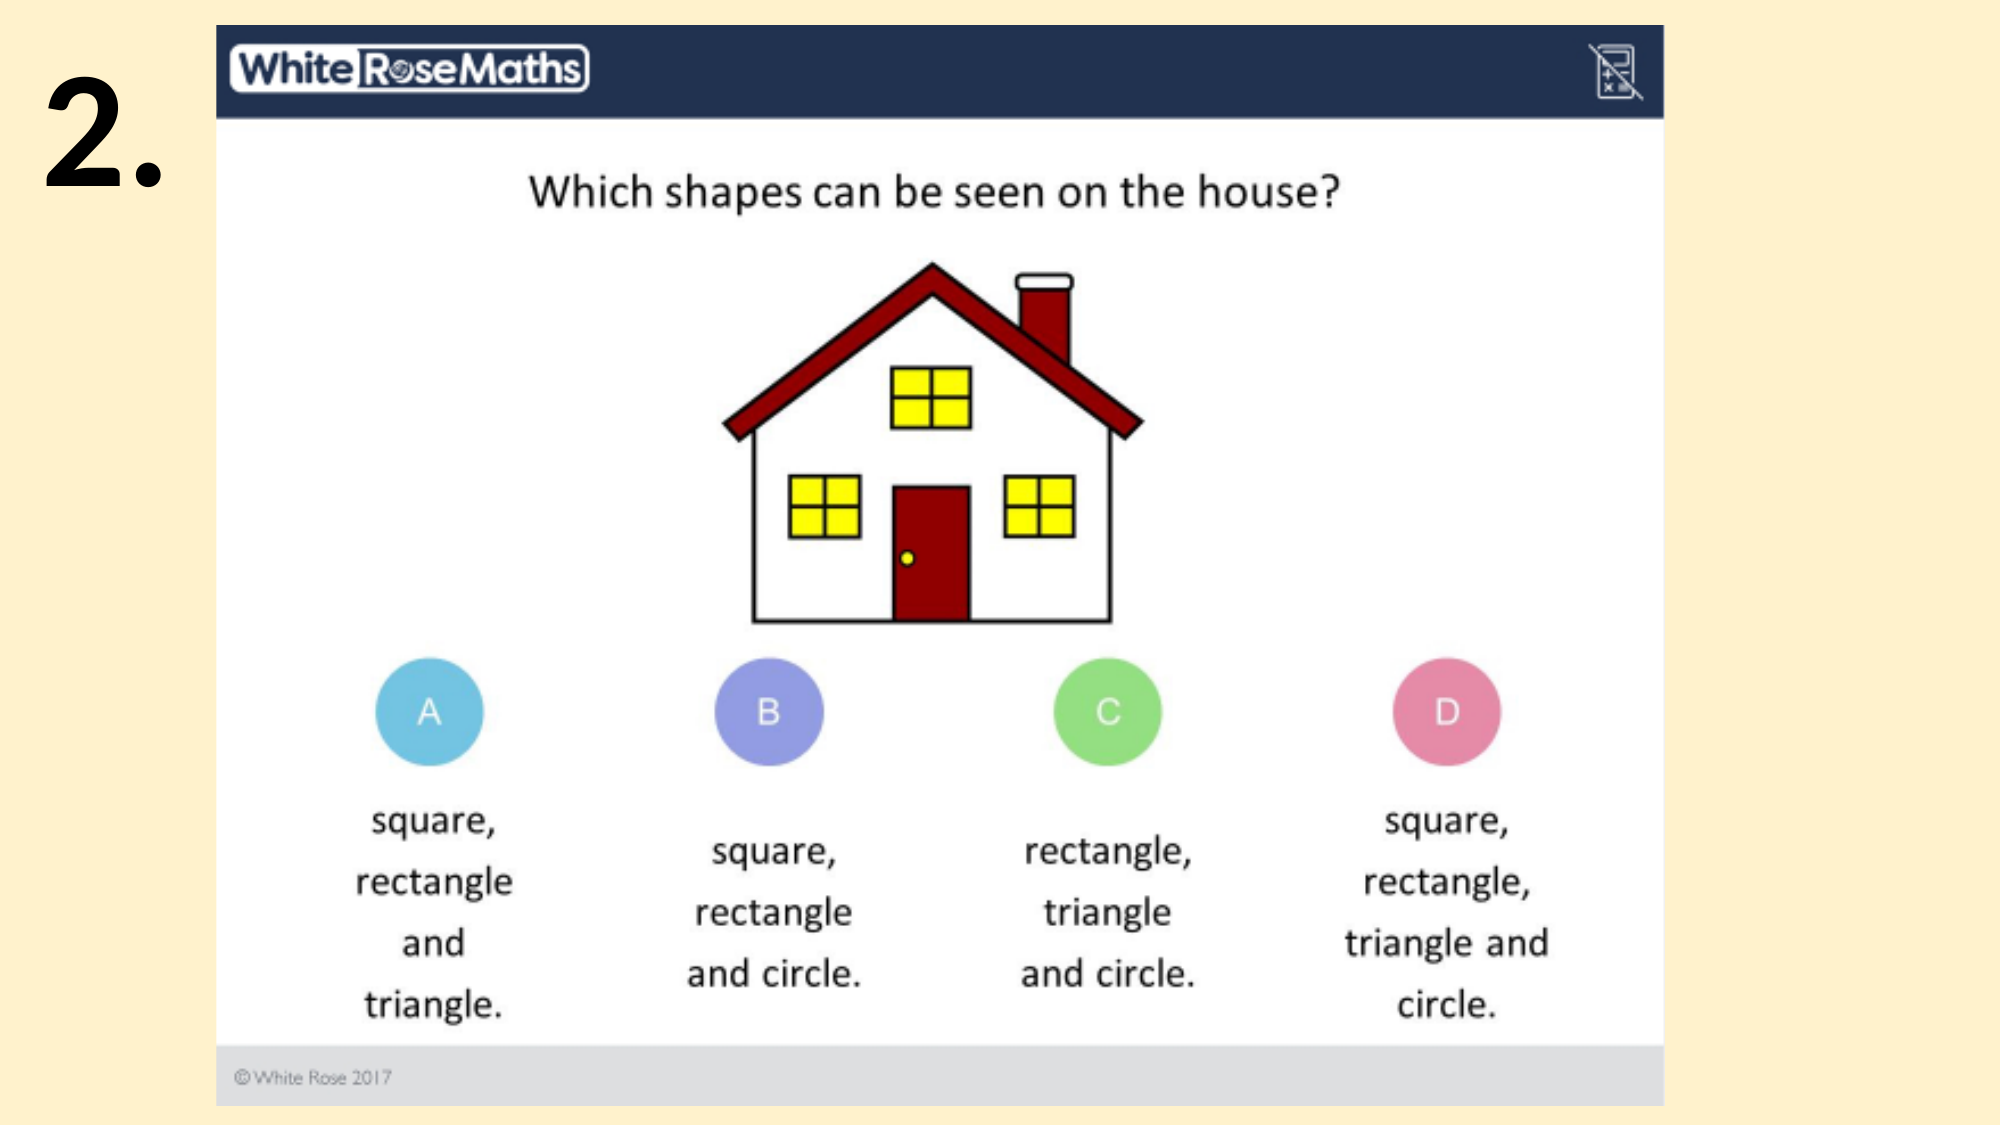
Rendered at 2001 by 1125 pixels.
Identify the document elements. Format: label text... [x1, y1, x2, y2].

text_box 2. [26, 12, 188, 228]
picture [216, 25, 1665, 1106]
